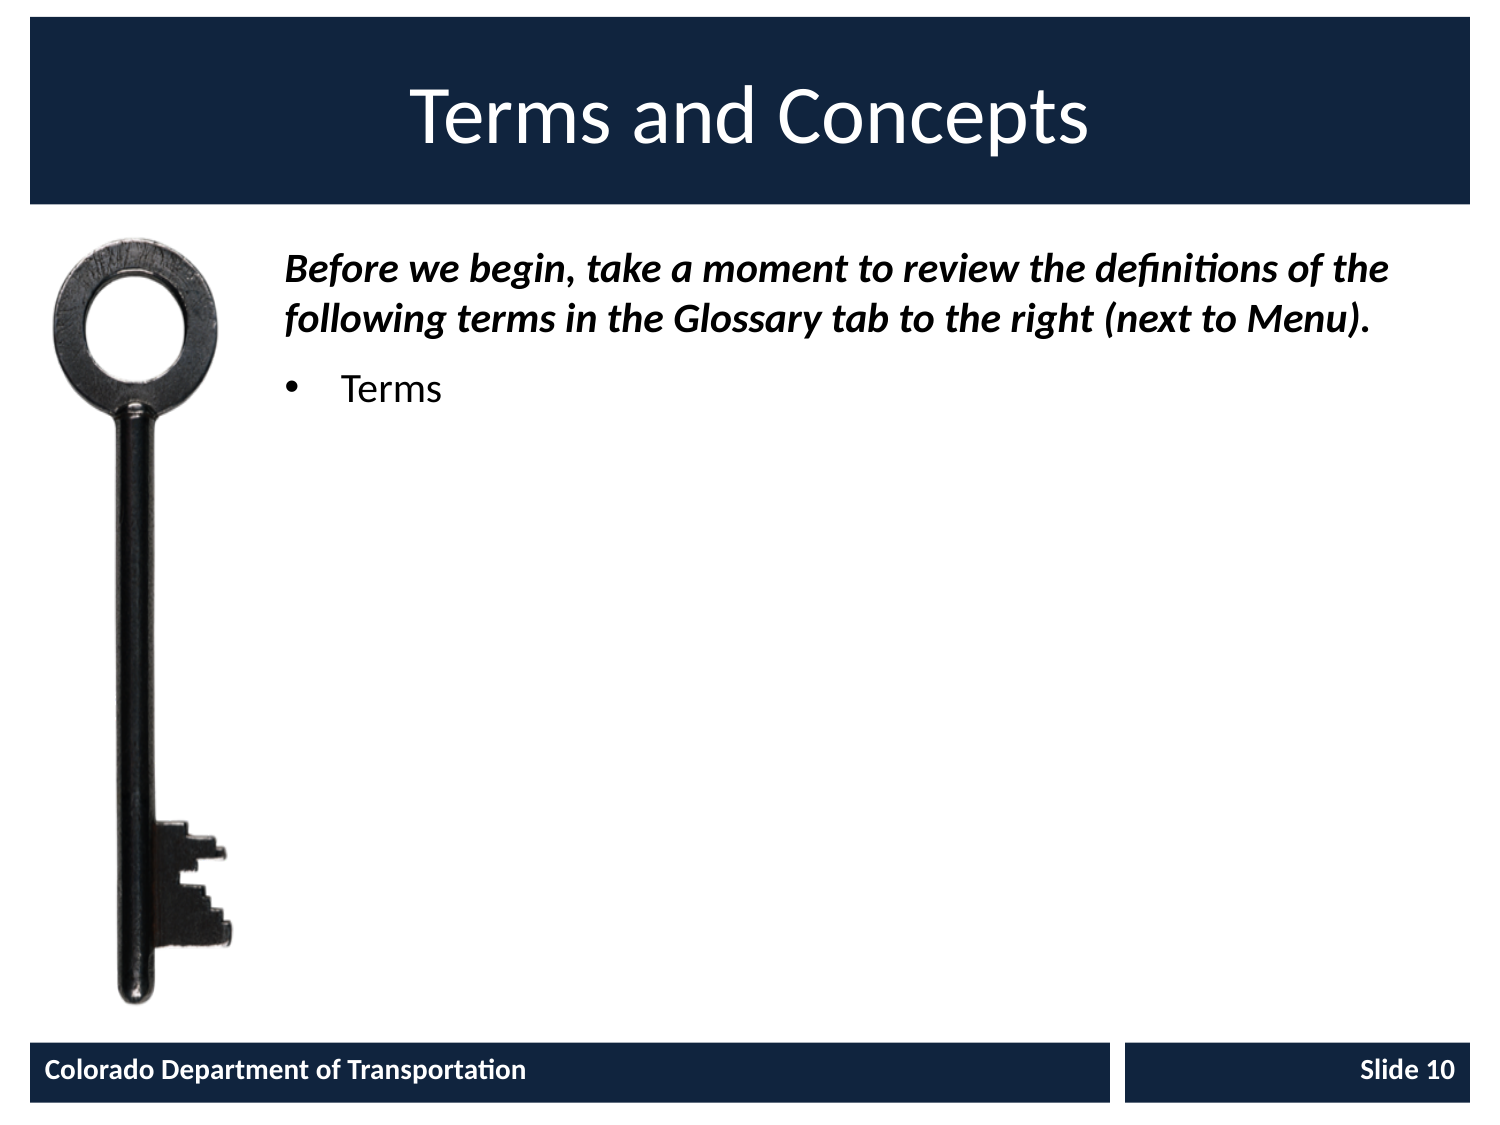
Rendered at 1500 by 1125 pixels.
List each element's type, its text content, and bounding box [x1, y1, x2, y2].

footer Colorado Department of Transportation [30, 1042, 1110, 1103]
text_box Before we begin, take a moment to review the definitions of the following terms in the Glossary tab to the right (next to Menu). Terms [269, 233, 1424, 519]
title Terms and Concepts [29, 16, 1471, 205]
picture [40, 223, 246, 1020]
slide_number Slide 10 [1125, 1042, 1470, 1103]
